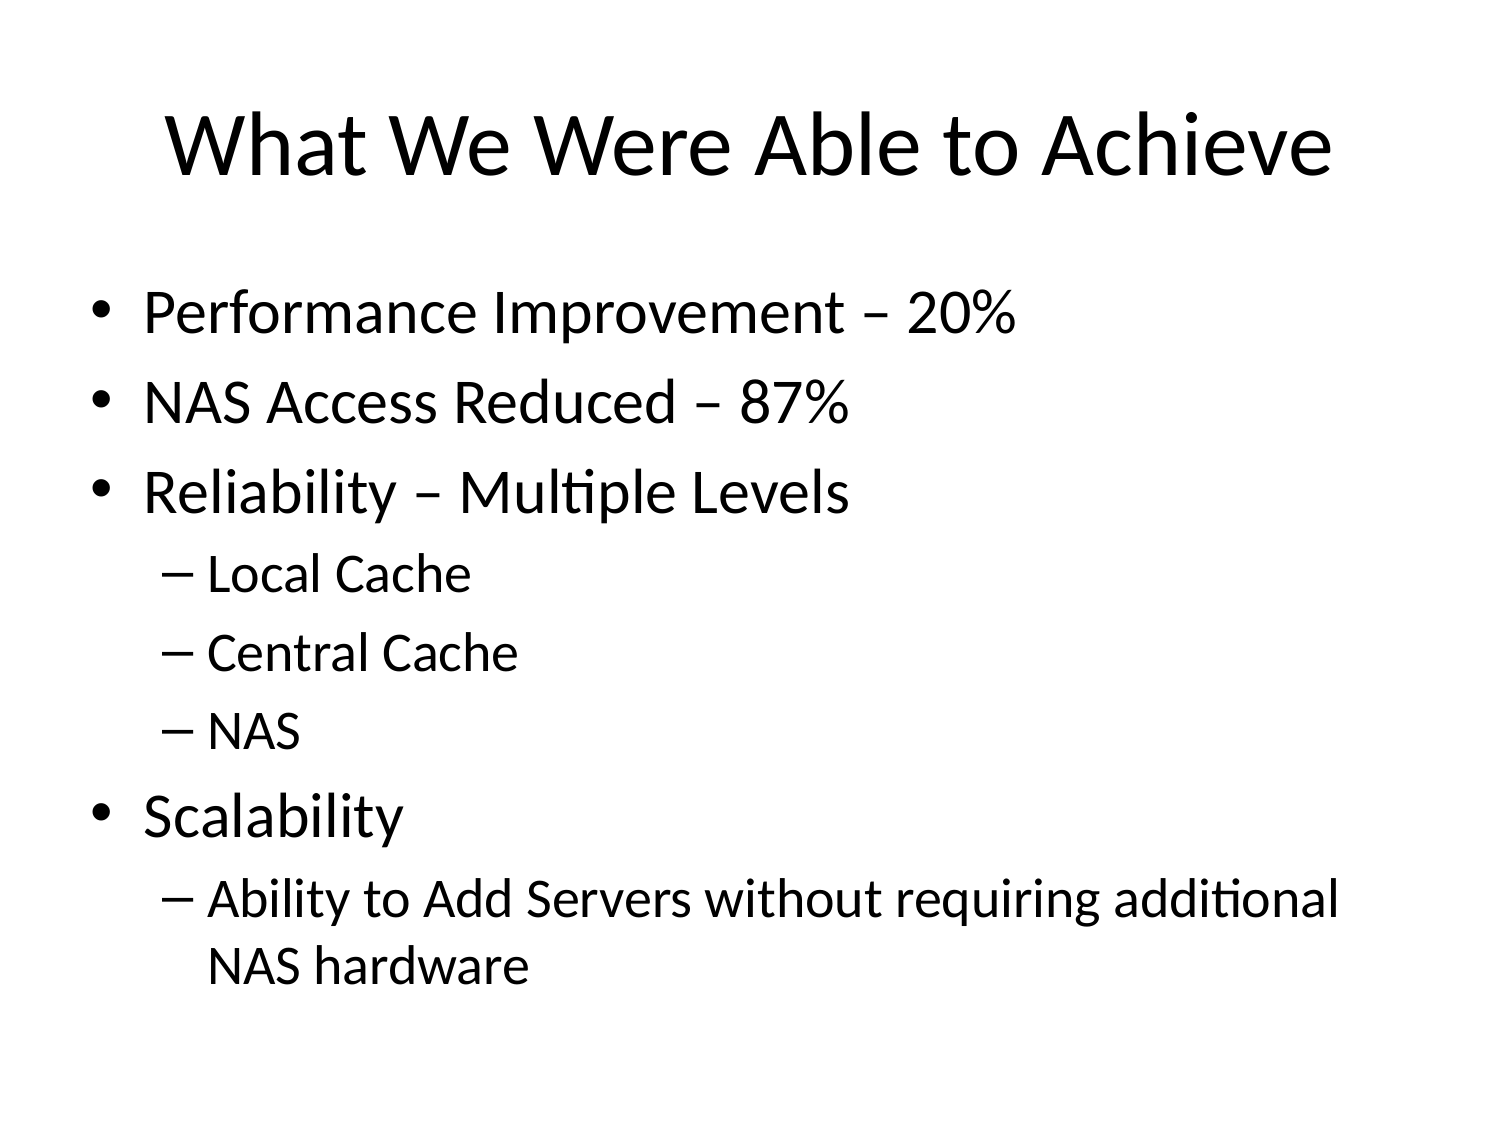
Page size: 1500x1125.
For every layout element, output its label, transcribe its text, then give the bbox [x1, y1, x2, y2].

list Performance Improvement – 20% NAS Access Reduced – 87% Reliability – Multiple Levels Local Cache Central Cache NAS Scalability Ability to Add Servers without requiring additional NAS hardware [75, 262, 1425, 1005]
title What We Were Able to Achieve [75, 45, 1425, 233]
